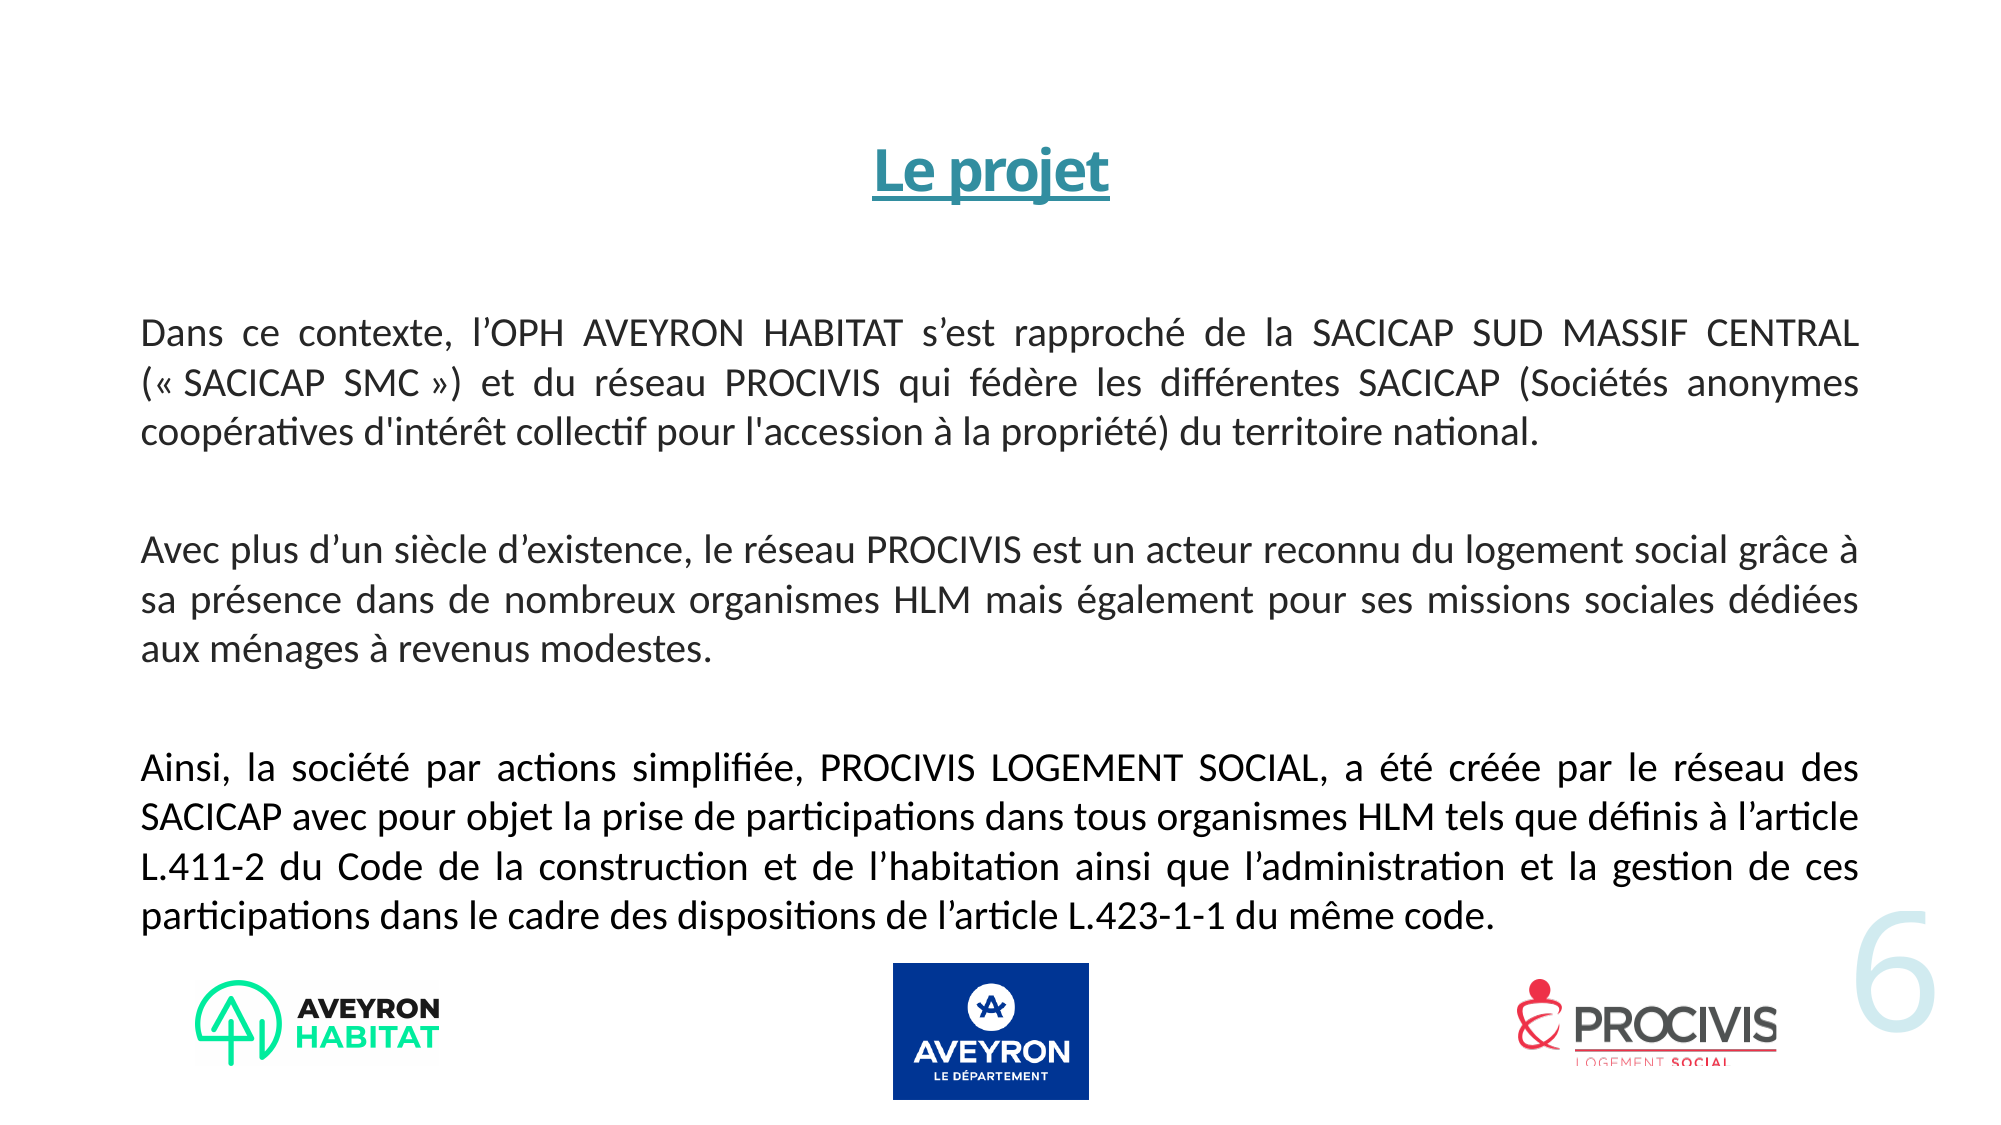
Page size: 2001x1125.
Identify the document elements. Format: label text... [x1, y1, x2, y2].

picture [194, 979, 439, 1066]
text_box Dans ce contexte, l’OPH AVEYRON HABITAT s’est rapproché de la SACICAP SUD MASSIF CENTRAL (« SACICAP SMC ») et du réseau PROCIVIS qui fédère les différentes SACICAP (Sociétés anonymes coopératives d'intérêt collectif pour l'accession à la propriété) du territoire national. Avec plus d’un siècle d’existence, le réseau PROCIVIS est un acteur reconnu du logement social grâce à sa présence dans de nombreux organismes HLM mais également pour ses missions sociales dédiées aux ménages à revenus modestes. Ainsi, la société par actions simplifiée, PROCIVIS LOGEMENT SOCIAL, a été créée par le réseau des SACICAP avec pour objet la prise de participations dans tous organismes HLM tels que définis à l’article L.411-2 du Code de la construction et de l’habitation ainsi que l’administration et la gestion de ces participations dans le cadre des dispositions de l’article L.423-1-1 du même code. [110, 238, 1875, 948]
text_box 6 [1477, 870, 1958, 1100]
picture [893, 963, 1090, 1100]
picture [1516, 979, 1777, 1066]
text_box Le projet [107, 81, 1875, 266]
